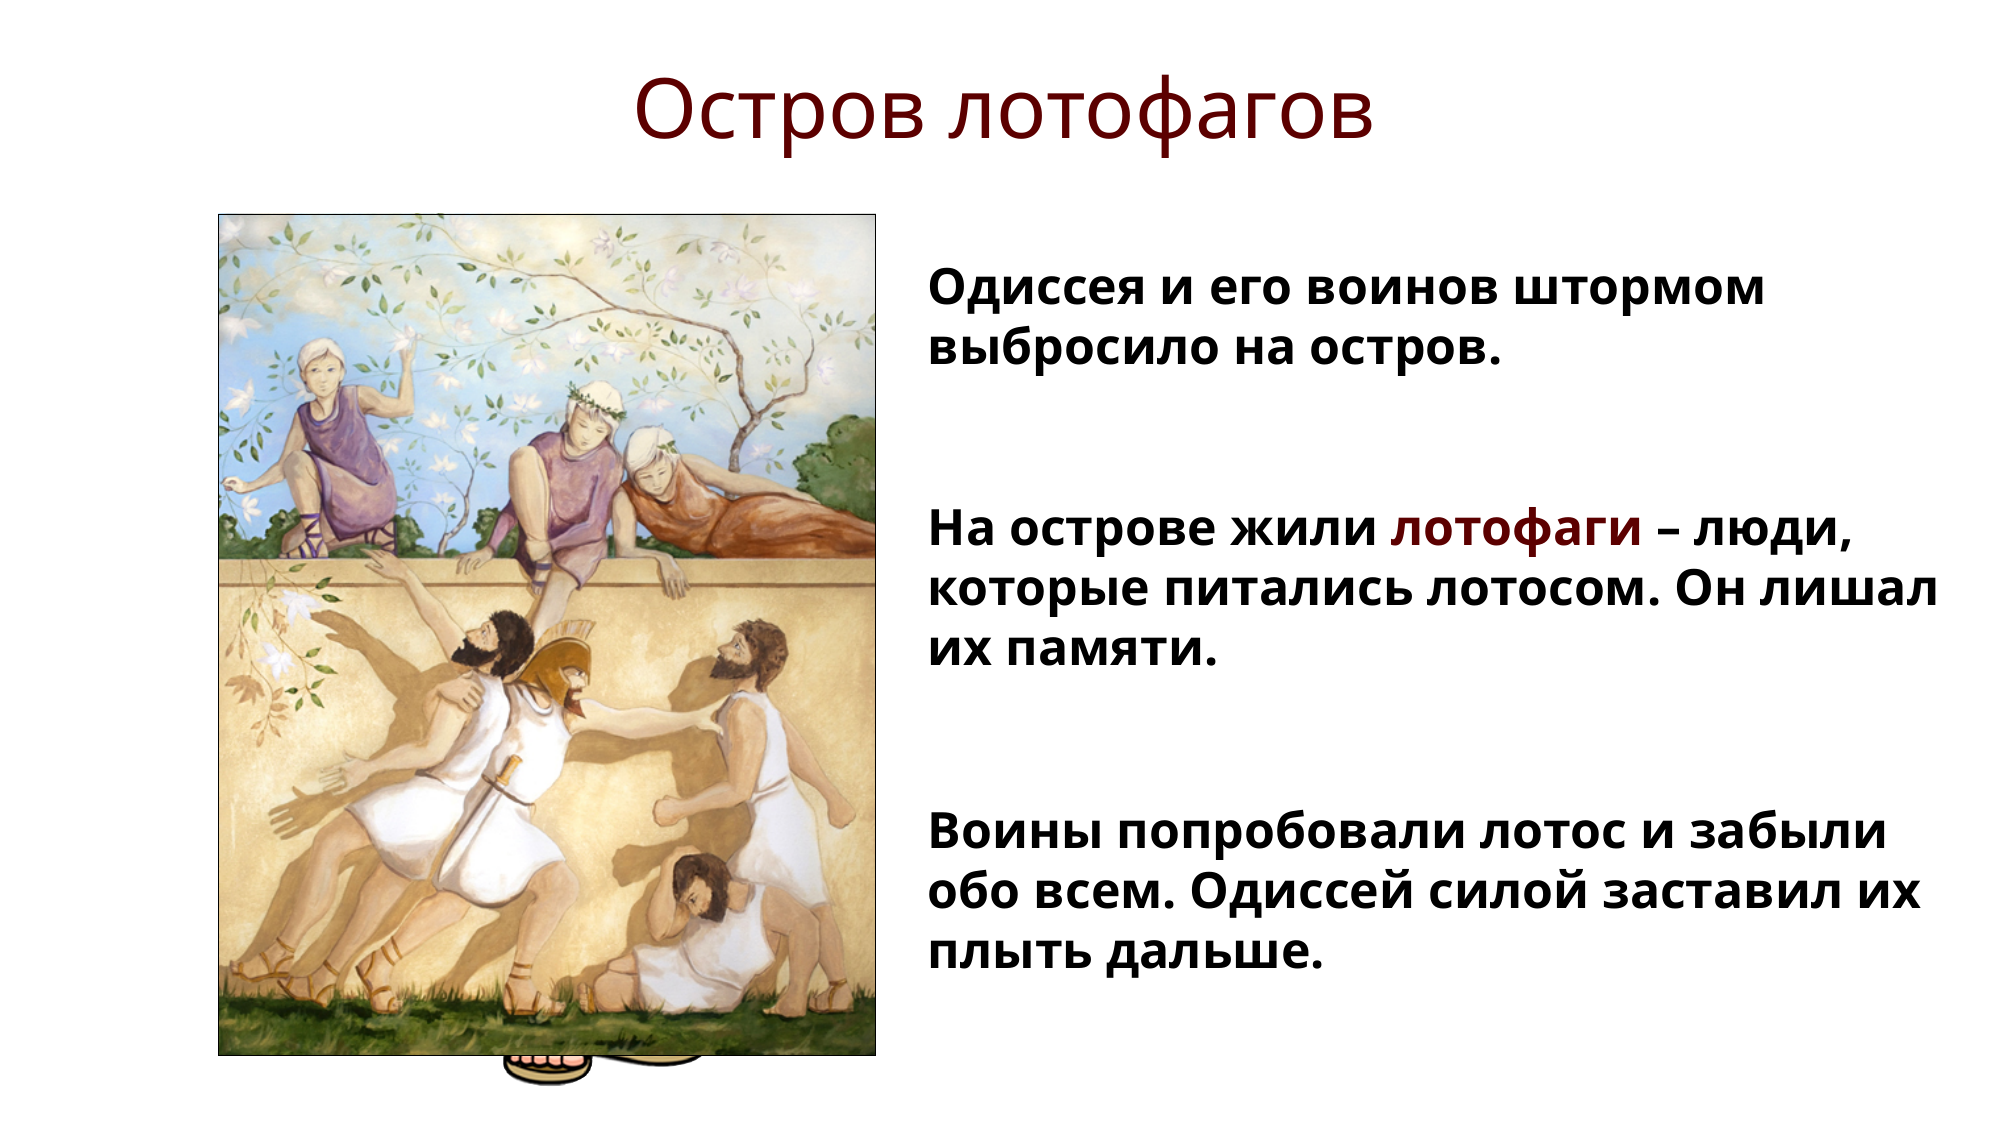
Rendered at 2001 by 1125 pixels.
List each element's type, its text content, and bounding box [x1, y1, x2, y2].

text_box На острове жили лотофаги – люди, которые питались лотосом. Он лишал их памяти. [913, 488, 1982, 684]
text_box Остров лотофагов [555, 47, 1454, 163]
text_box Воины попробовали лотос и забыли обо всем. Одиссей силой заставил их плыть дальше. [913, 790, 1982, 986]
text_box Одиссея и его воинов штормом выбросило на остров. [913, 246, 1982, 382]
picture [217, 213, 876, 1099]
